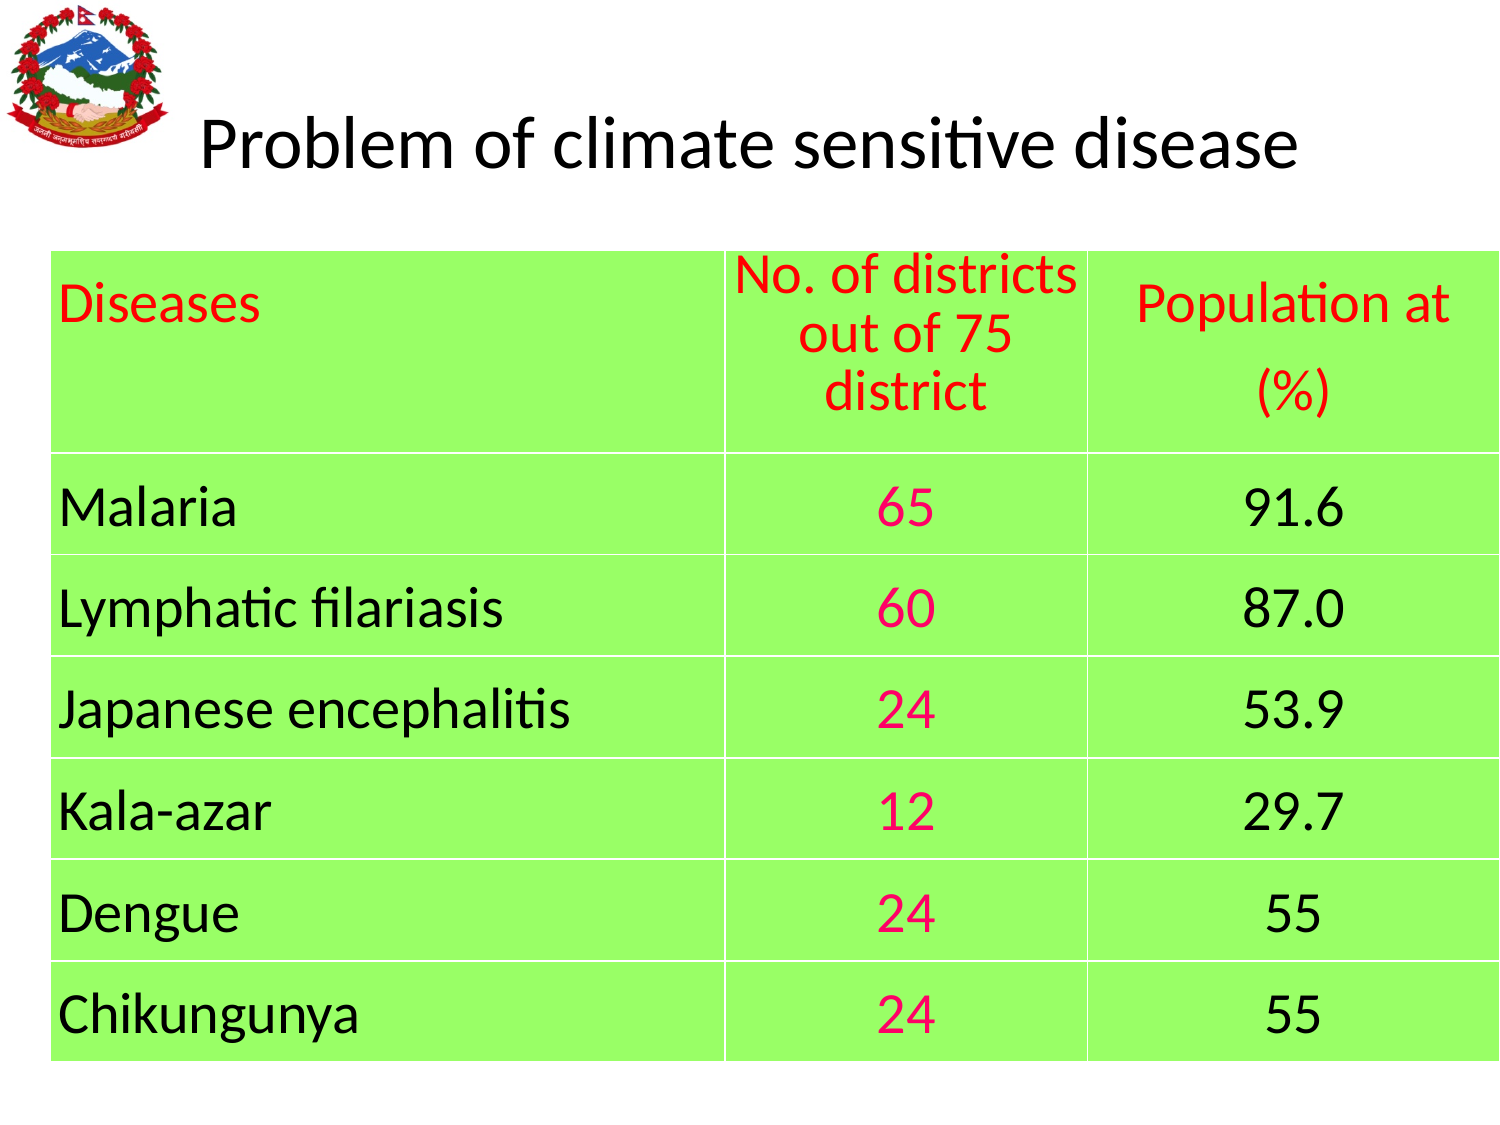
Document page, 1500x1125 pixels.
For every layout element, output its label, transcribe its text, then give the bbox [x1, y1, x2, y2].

table_cell 29.7 [1088, 759, 1499, 858]
table_cell Chikungunya [51, 962, 724, 1061]
table_cell Lymphatic filariasis [51, 555, 724, 655]
table_cell 12 [726, 759, 1087, 858]
table_cell 24 [726, 657, 1087, 757]
table_cell 53.9 [1088, 657, 1499, 757]
title Problem of climate sensitive disease [75, 45, 1425, 233]
table_cell 55 [1088, 962, 1499, 1061]
table_cell Kala-azar [51, 759, 724, 858]
table_header Population at (%) [1088, 251, 1499, 452]
table_cell 65 [726, 454, 1087, 554]
table_cell 24 [726, 962, 1087, 1061]
table_cell 24 [726, 860, 1087, 960]
table_cell 87.0 [1088, 555, 1499, 655]
table_cell 91.6 [1088, 454, 1499, 554]
table_cell Japanese encephalitis [51, 657, 724, 757]
picture [0, 0, 176, 153]
table_cell Malaria [51, 454, 724, 554]
table_header Diseases [51, 251, 724, 452]
table_cell 55 [1088, 860, 1499, 960]
table_cell 60 [726, 555, 1087, 655]
table_header No. of districts out of 75 district [726, 251, 1087, 452]
table_cell Dengue [51, 860, 724, 960]
